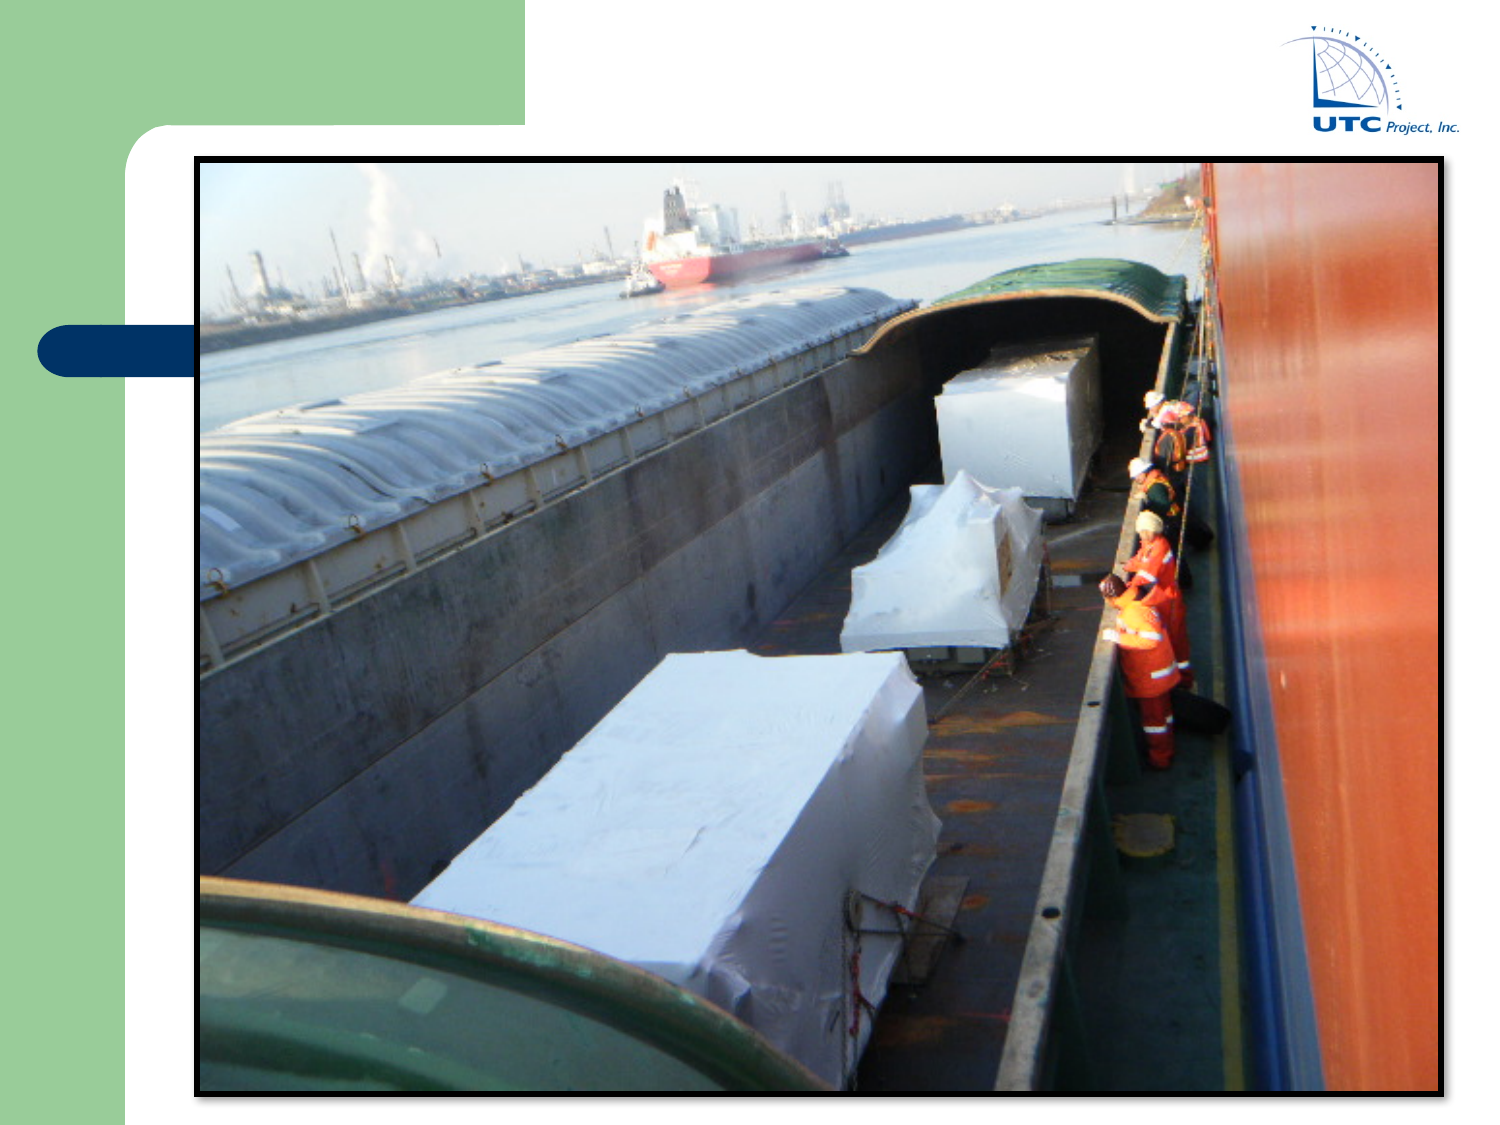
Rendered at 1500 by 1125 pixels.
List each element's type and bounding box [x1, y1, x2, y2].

picture [1274, 24, 1462, 137]
picture [199, 162, 1439, 1092]
